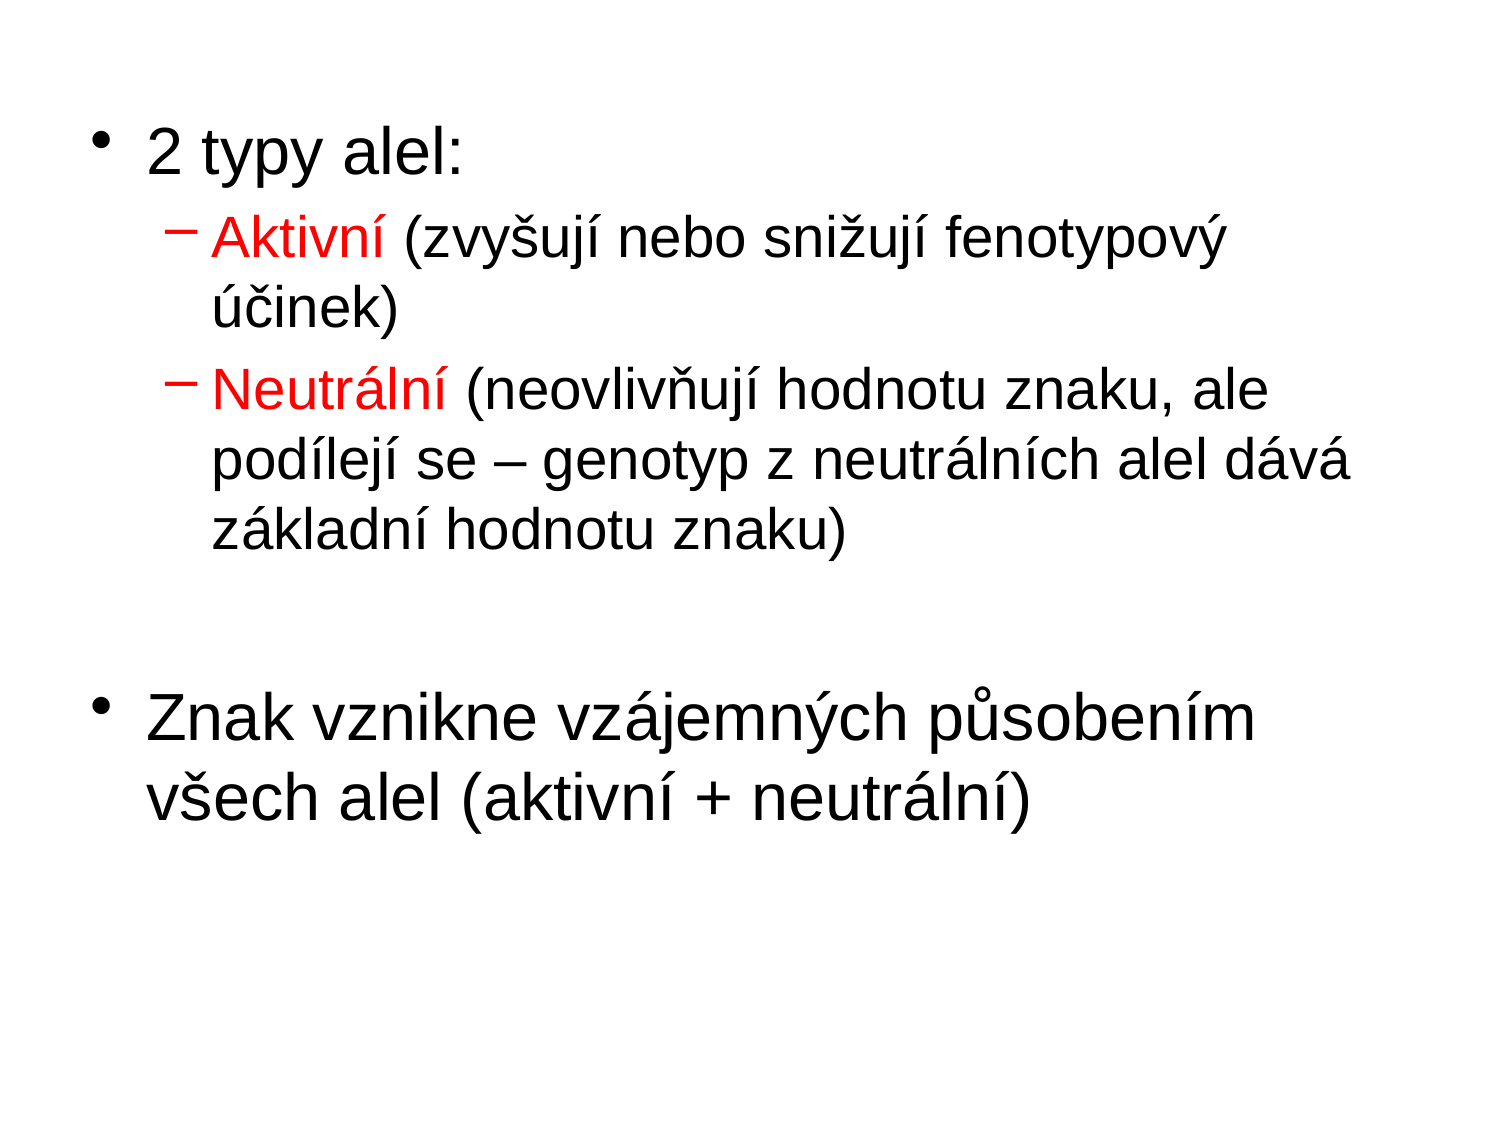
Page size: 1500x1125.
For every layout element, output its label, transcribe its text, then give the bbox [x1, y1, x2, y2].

list 2 typy alel: Aktivní (zvyšují nebo snižují fenotypový účinek) Neutrální (neovlivňují hodnotu znaku, ale podílejí se – genotyp z neutrálních alel dává základní hodnotu znaku) Znak vznikne vzájemných působením všech alel (aktivní + neutrální) [74, 99, 1426, 1006]
